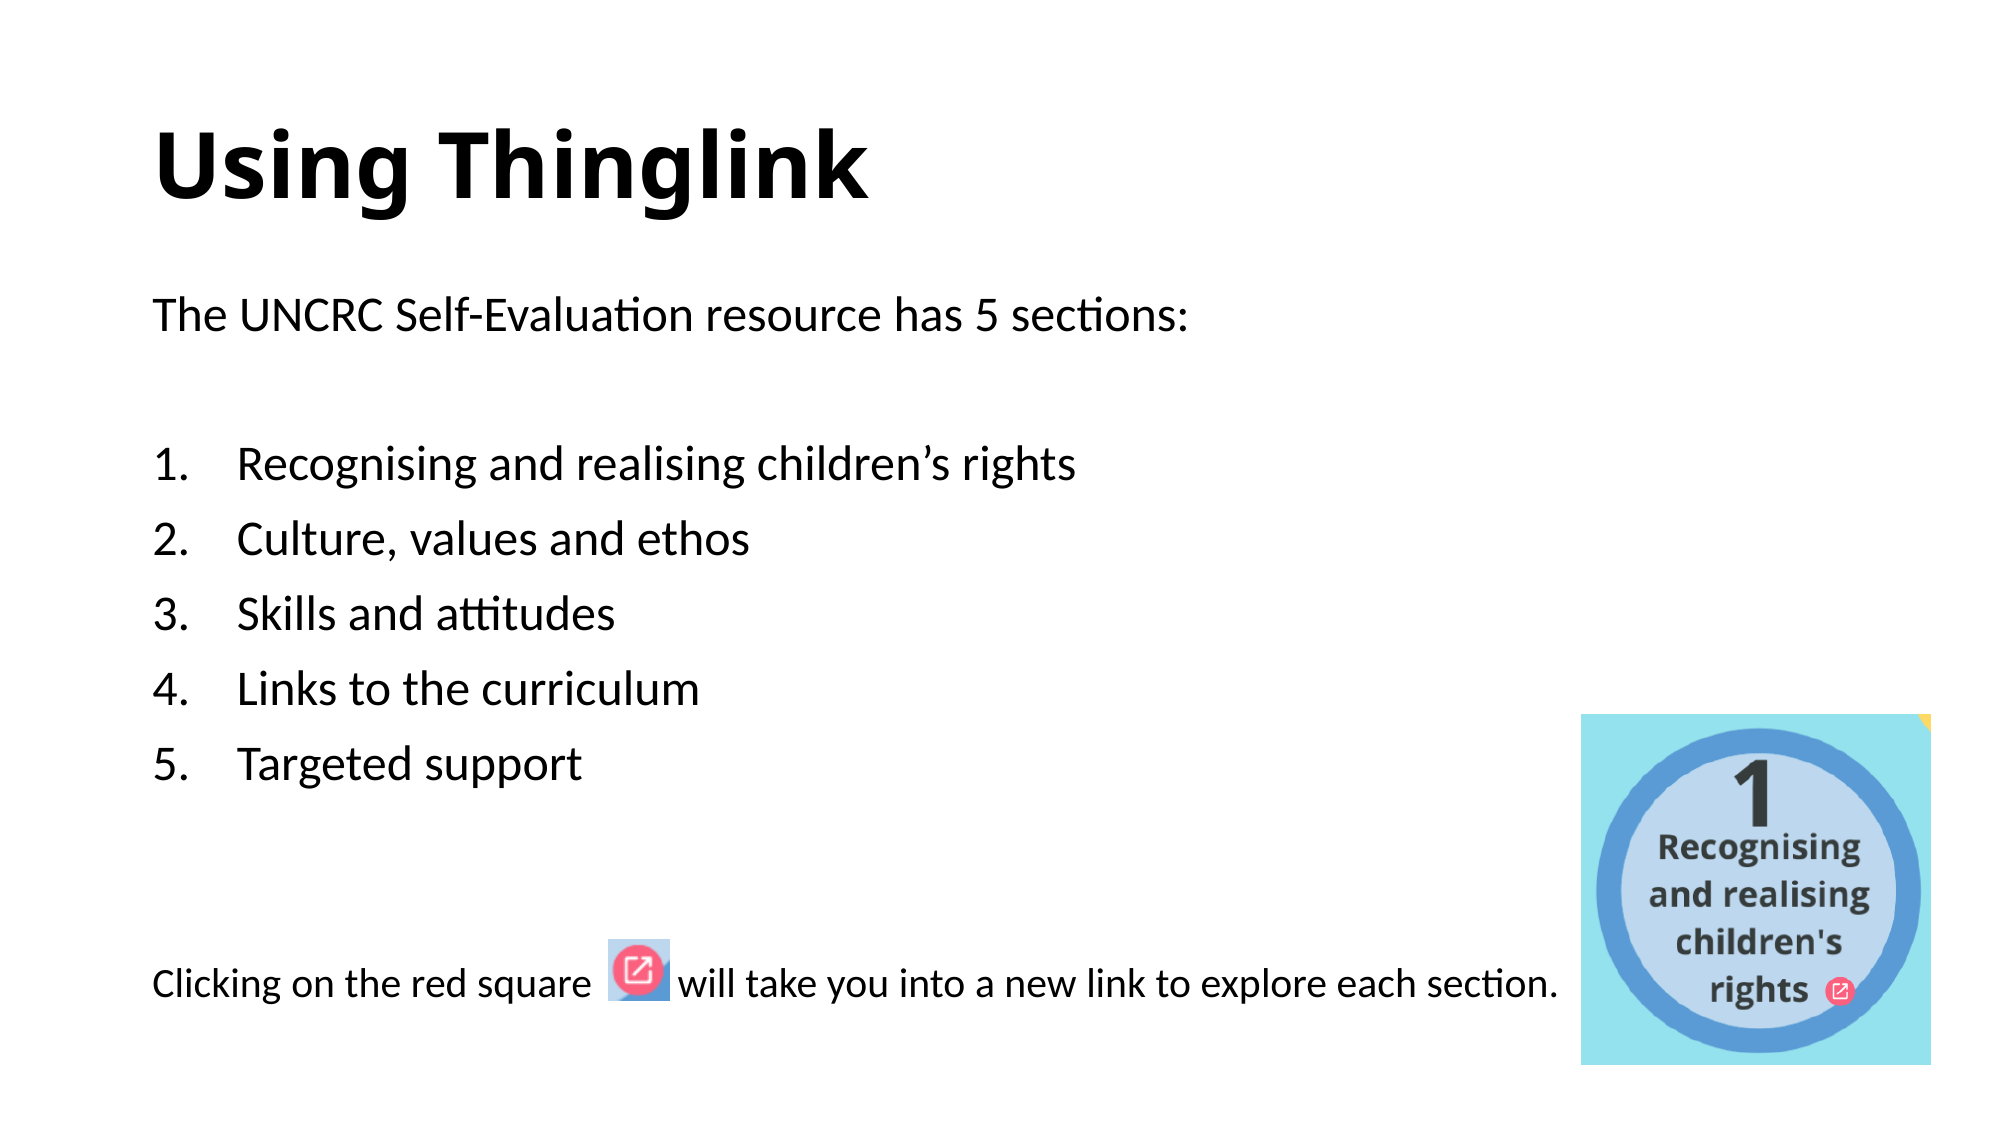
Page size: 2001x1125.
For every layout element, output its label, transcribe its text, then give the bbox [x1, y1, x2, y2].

list The UNCRC Self-Evaluation resource has 5 sections: Recognising and realising children’s rights Culture, values and ethos Skills and attitudes Links to the curriculum Targeted support Clicking on the red square will take you into a new link to explore each section. [137, 280, 1617, 1044]
title Using Thinglink [137, 59, 1863, 278]
picture [1581, 714, 1931, 1065]
picture [608, 939, 670, 1001]
